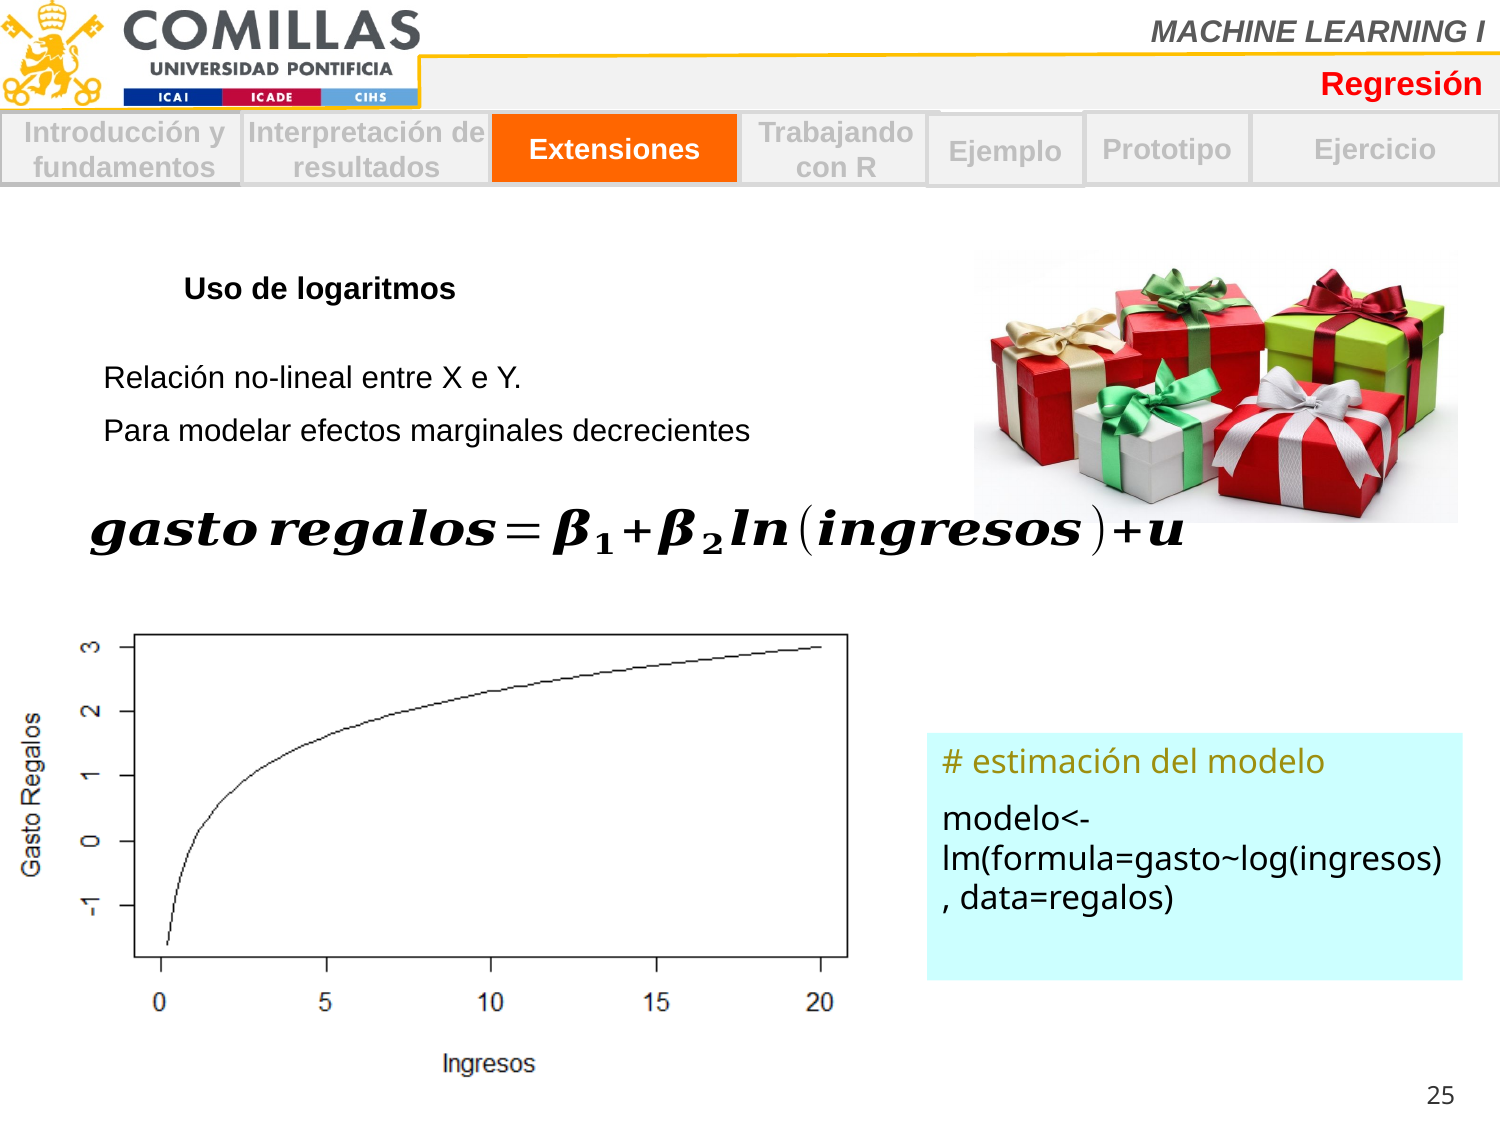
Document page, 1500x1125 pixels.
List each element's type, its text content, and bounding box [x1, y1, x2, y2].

text_box Ejercicio [1249, 110, 1500, 187]
text_box Ejemplo [925, 112, 1086, 188]
text_box Relación no-lineal entre X e Y. Para modelar efectos marginales decrecientes [88, 349, 809, 456]
text_box # estimación del modelo modelo<-lm(formula=gasto~log(ingresos), data=regalos) [927, 732, 1463, 981]
text_box Regresión [419, 54, 1487, 110]
text_box Extensiones [488, 110, 742, 187]
text_box Uso de logaritmos [169, 260, 847, 313]
picture [974, 250, 1458, 523]
text_box Introducción y fundamentos [0, 110, 240, 187]
text_box Interpretación de resultados [240, 110, 488, 187]
picture [11, 512, 911, 1110]
text_box Trabajando con R [742, 110, 941, 187]
picture [0, 0, 420, 106]
text_box Prototipo [1082, 110, 1249, 187]
